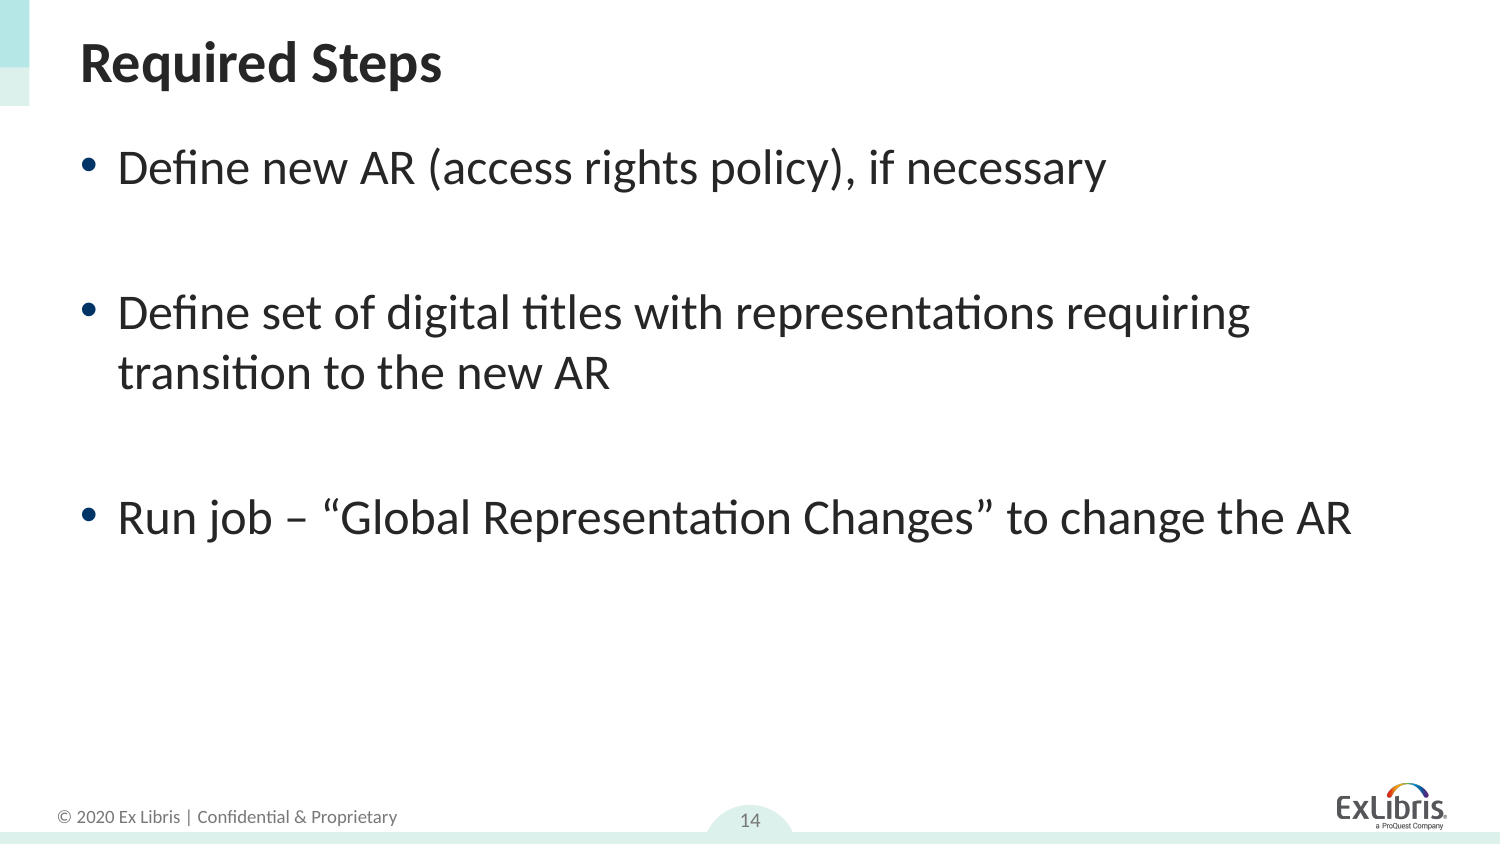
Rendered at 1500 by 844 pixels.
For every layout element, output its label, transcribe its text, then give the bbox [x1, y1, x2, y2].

picture [1337, 783, 1447, 830]
slide_number 14 [705, 789, 795, 844]
title Required Steps [64, 11, 1447, 107]
list Define new AR (access rights policy), if necessary Define set of digital titles with representations requiring transition to the new AR Run job – “Global Representation Changes” to change the AR [64, 126, 1447, 780]
